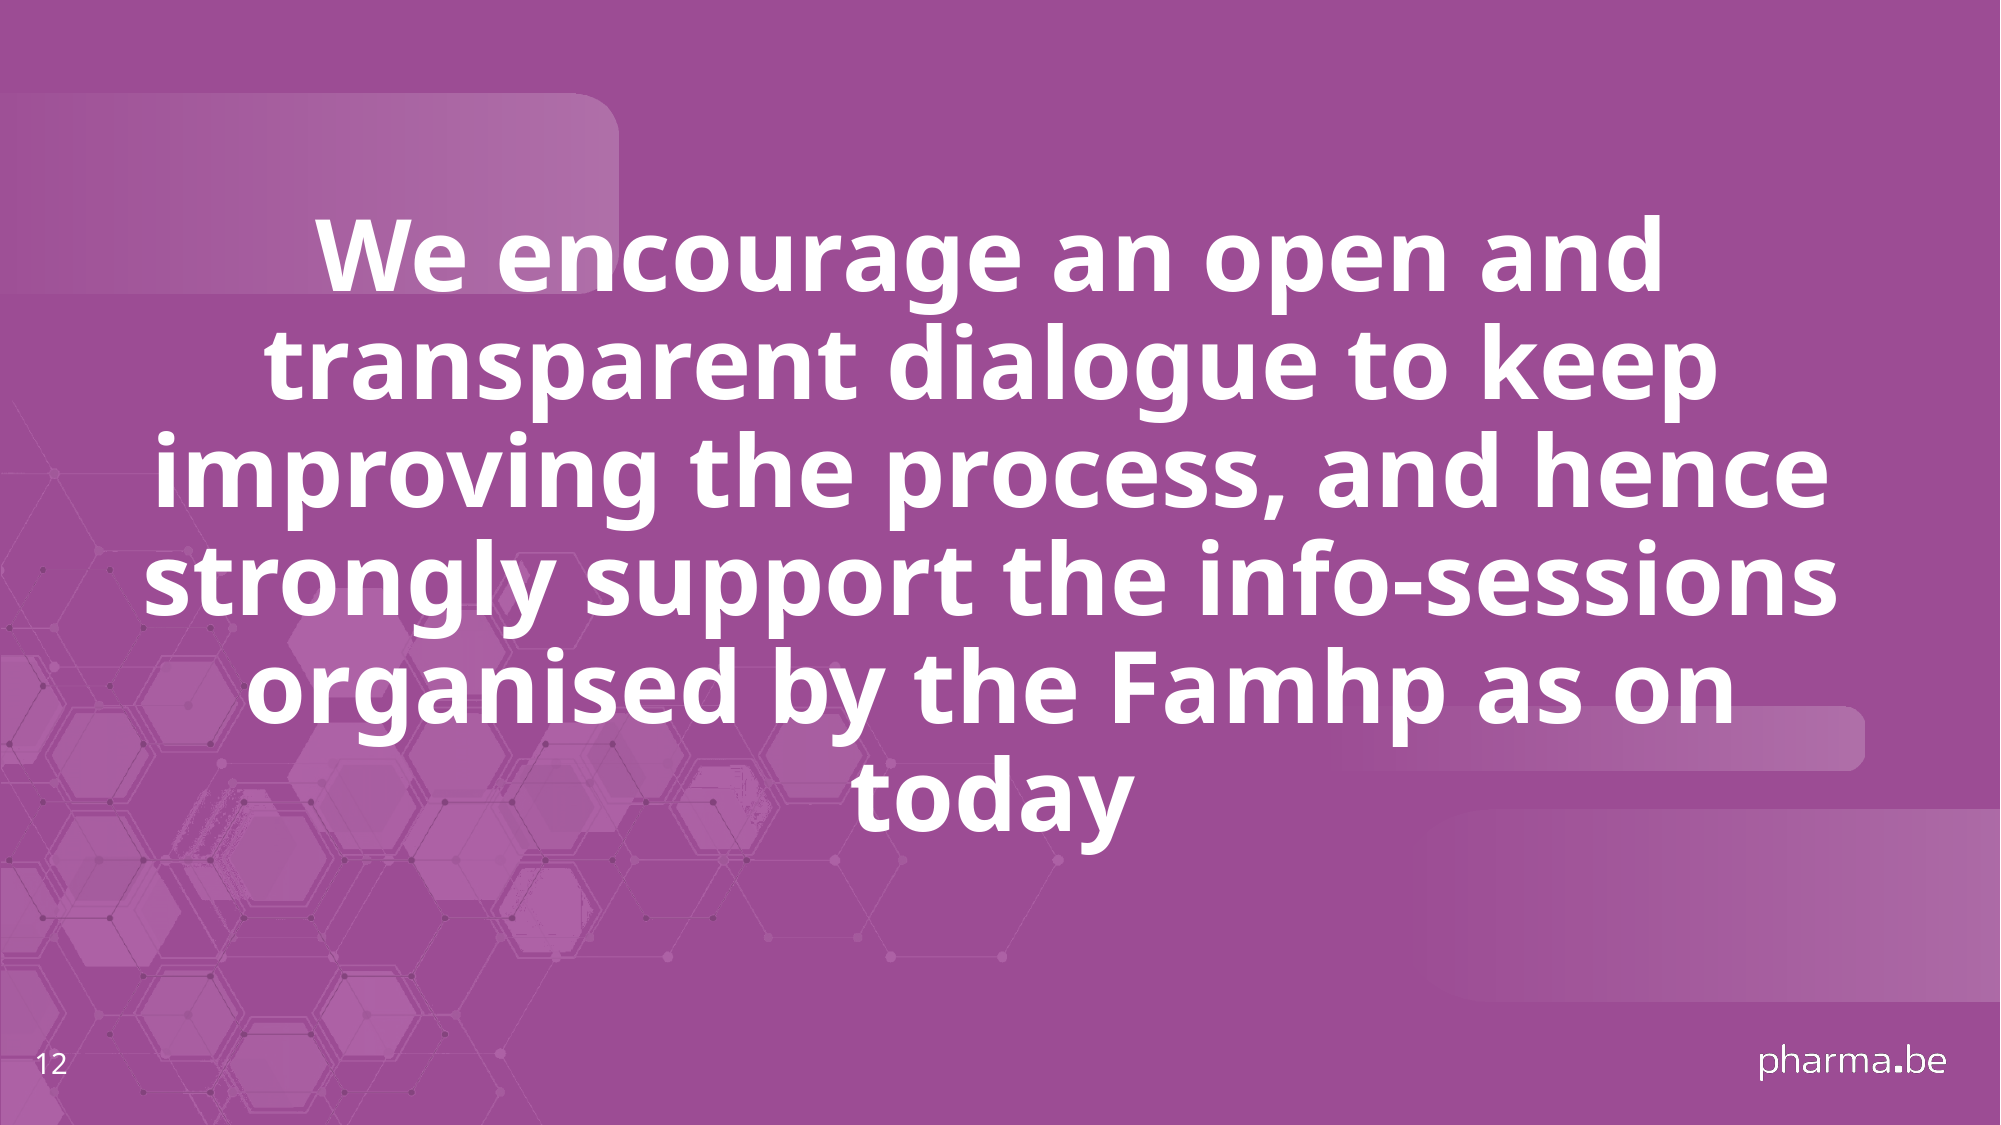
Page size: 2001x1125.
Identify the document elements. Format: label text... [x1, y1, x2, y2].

picture [1759, 1044, 1947, 1081]
title We encourage an open and transparent dialogue to keep improving the process, and hence strongly support the info-sessions organised by the Famhp as on today [137, 171, 1863, 888]
